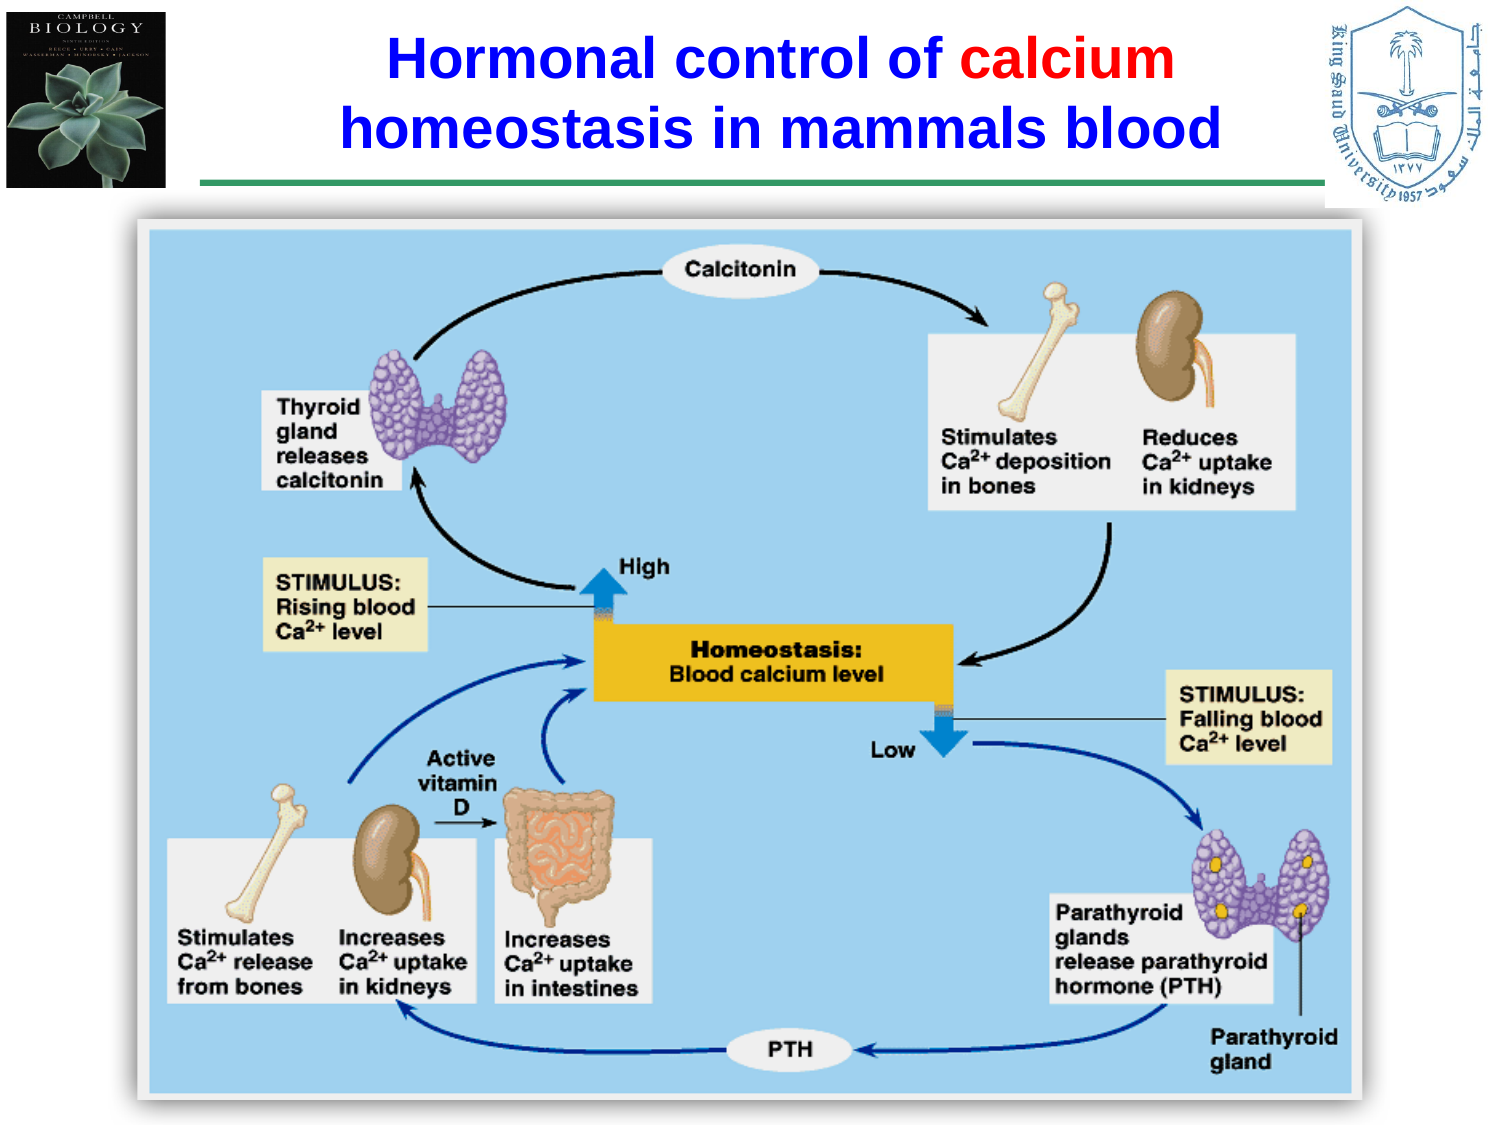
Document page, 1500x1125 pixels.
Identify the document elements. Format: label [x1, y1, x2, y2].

text_box [5, 0, 1488, 209]
picture [137, 219, 1363, 1101]
